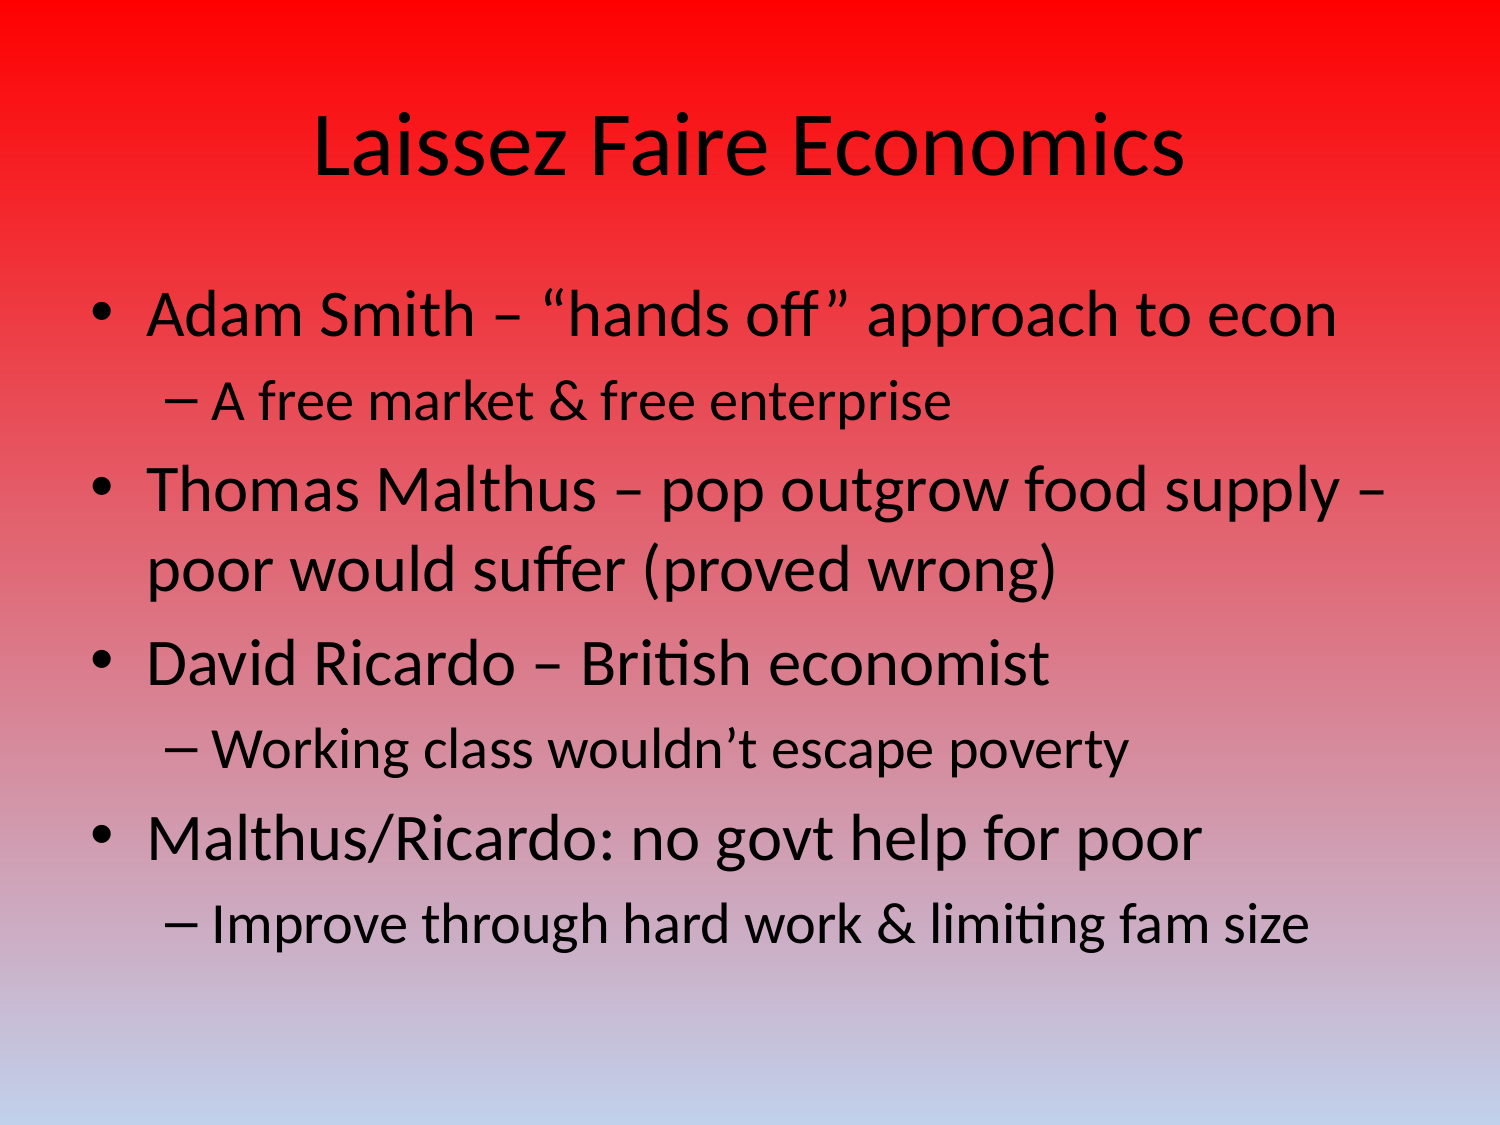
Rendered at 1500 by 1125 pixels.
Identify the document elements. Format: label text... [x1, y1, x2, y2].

list Adam Smith – “hands off” approach to econ A free market & free enterprise Thomas Malthus – pop outgrow food supply – poor would suffer (proved wrong) David Ricardo – British economist Working class wouldn’t escape poverty Malthus/Ricardo: no govt help for poor Improve through hard work & limiting fam size [75, 262, 1425, 1005]
title Laissez Faire Economics [75, 45, 1425, 233]
